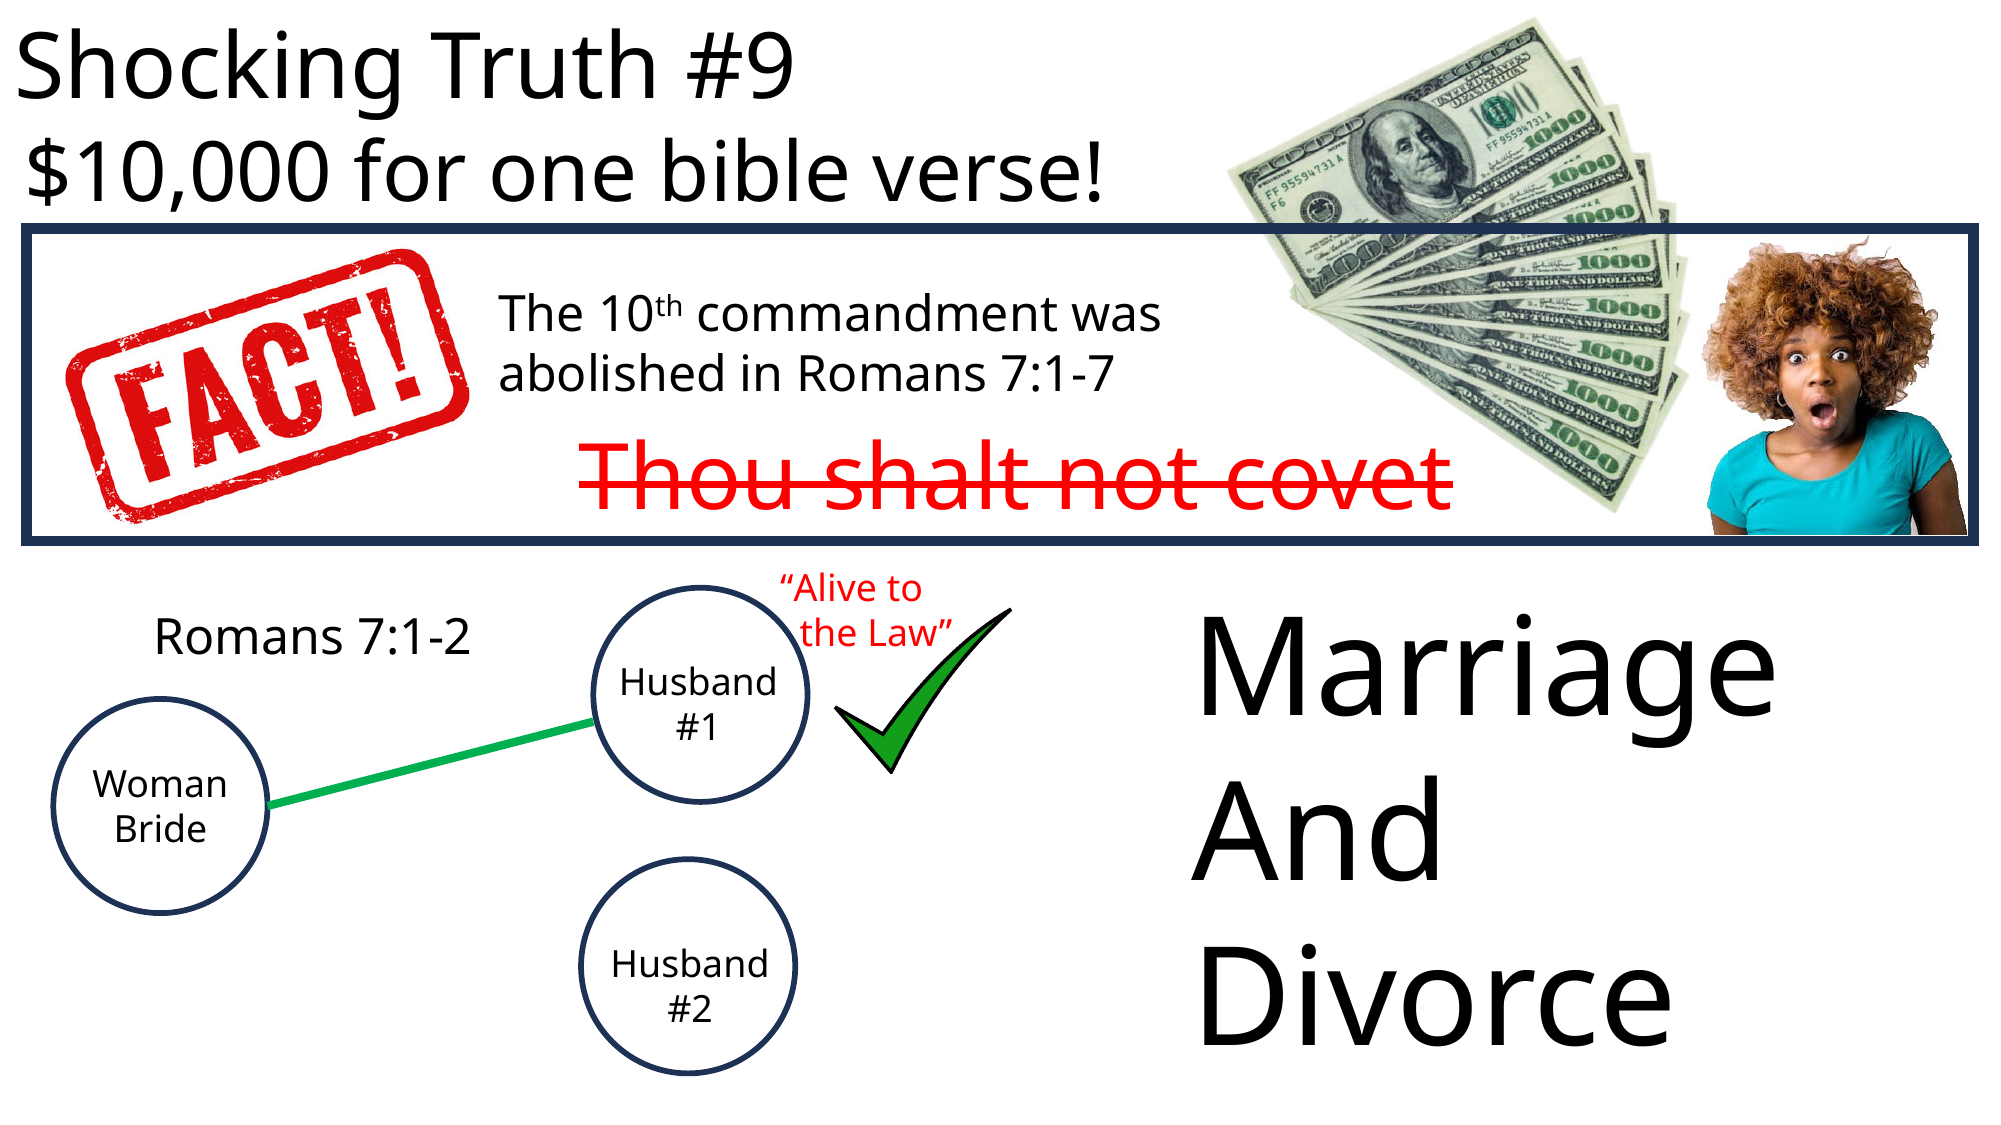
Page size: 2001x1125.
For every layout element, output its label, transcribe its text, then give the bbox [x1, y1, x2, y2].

text_box [606, 1037, 770, 1075]
text_box [25, 227, 1974, 542]
text_box Husband #2 [593, 932, 787, 1037]
text_box Thou shalt not covet [544, 410, 1481, 536]
picture [1186, 0, 1968, 535]
text_box Husband #1 [601, 650, 796, 756]
text_box Shocking Truth #9 [0, 0, 856, 125]
text_box $10,000 for one bible verse! [9, 111, 1177, 226]
text_box [602, 586, 765, 650]
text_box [267, 721, 594, 806]
text_box [611, 756, 790, 803]
text_box Romans 7:1-2 [138, 596, 491, 672]
text_box [580, 858, 797, 1018]
text_box [796, 662, 809, 746]
text_box “Alive to the Law” [765, 556, 980, 662]
text_box Marriage And Divorce [1176, 570, 1827, 1081]
text_box [592, 652, 601, 738]
picture [51, 235, 484, 534]
picture [833, 607, 1013, 775]
text_box The 10th commandment was abolished in Romans 7:1-7 [484, 274, 1247, 409]
text_box Woman Bride [75, 753, 246, 858]
text_box [52, 697, 269, 915]
